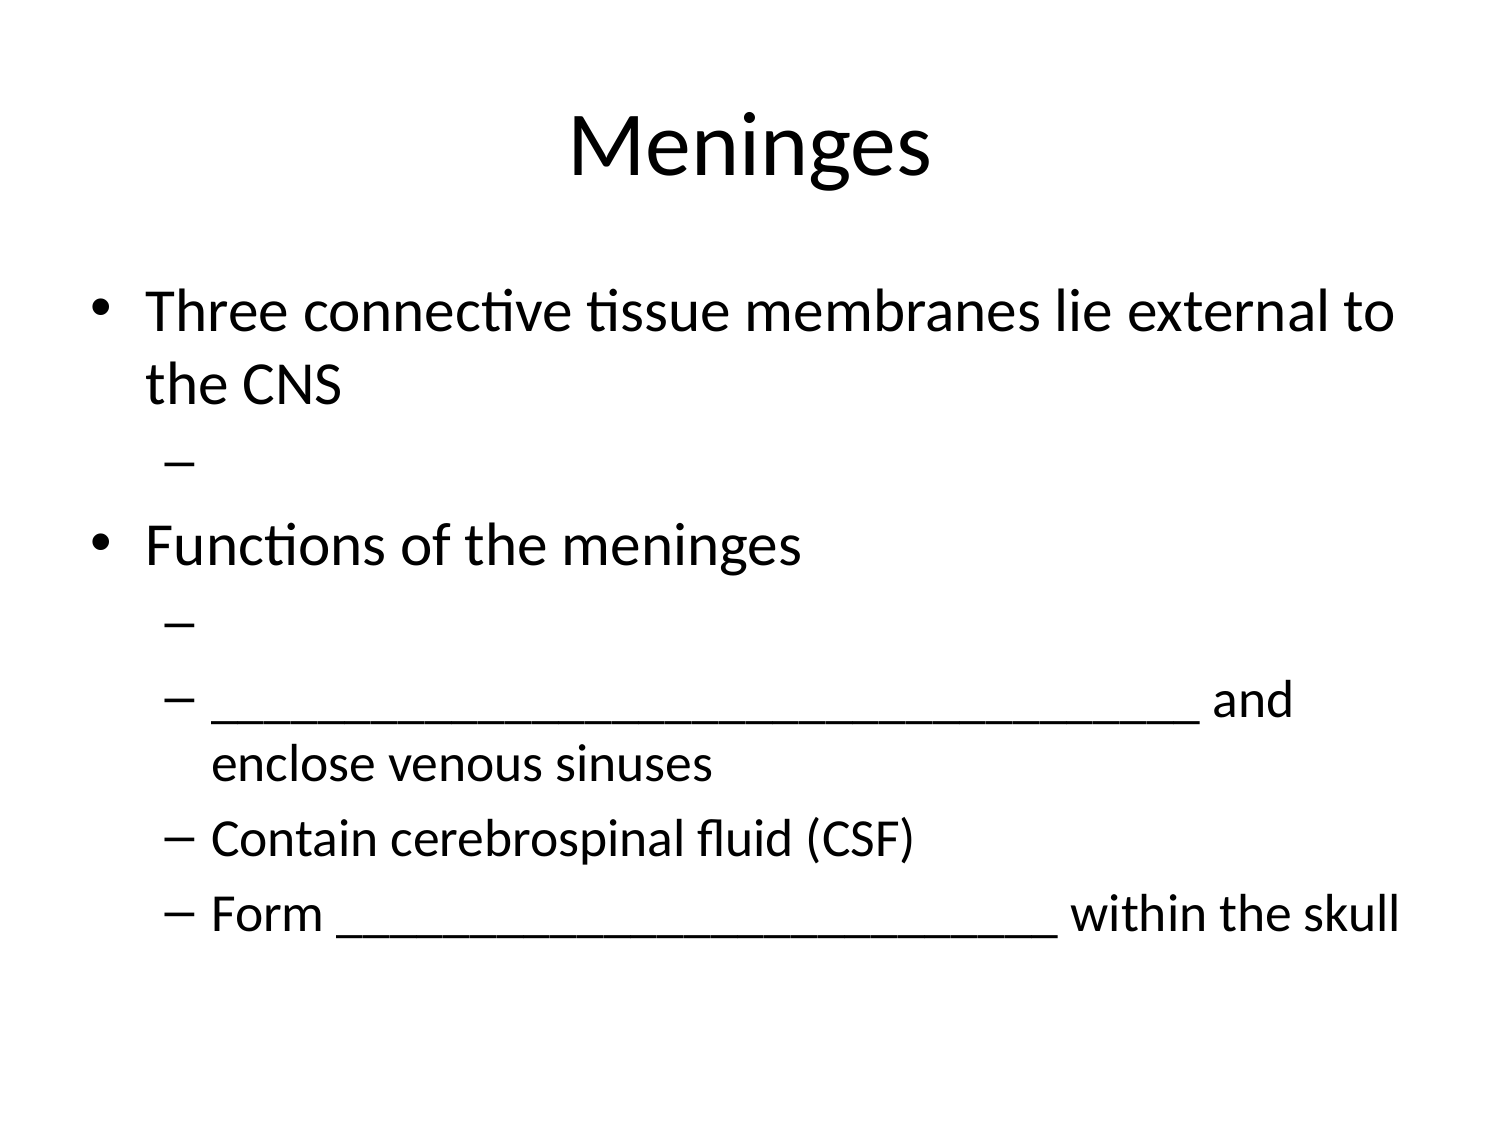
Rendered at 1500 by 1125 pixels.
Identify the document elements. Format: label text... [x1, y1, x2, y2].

title Meninges [75, 45, 1425, 233]
list Three connective tissue membranes lie external to the CNS Functions of the meninges _____________________________________ and enclose venous sinuses Contain cerebrospinal fluid (CSF) Form ___________________________ within the skull [75, 262, 1425, 1005]
